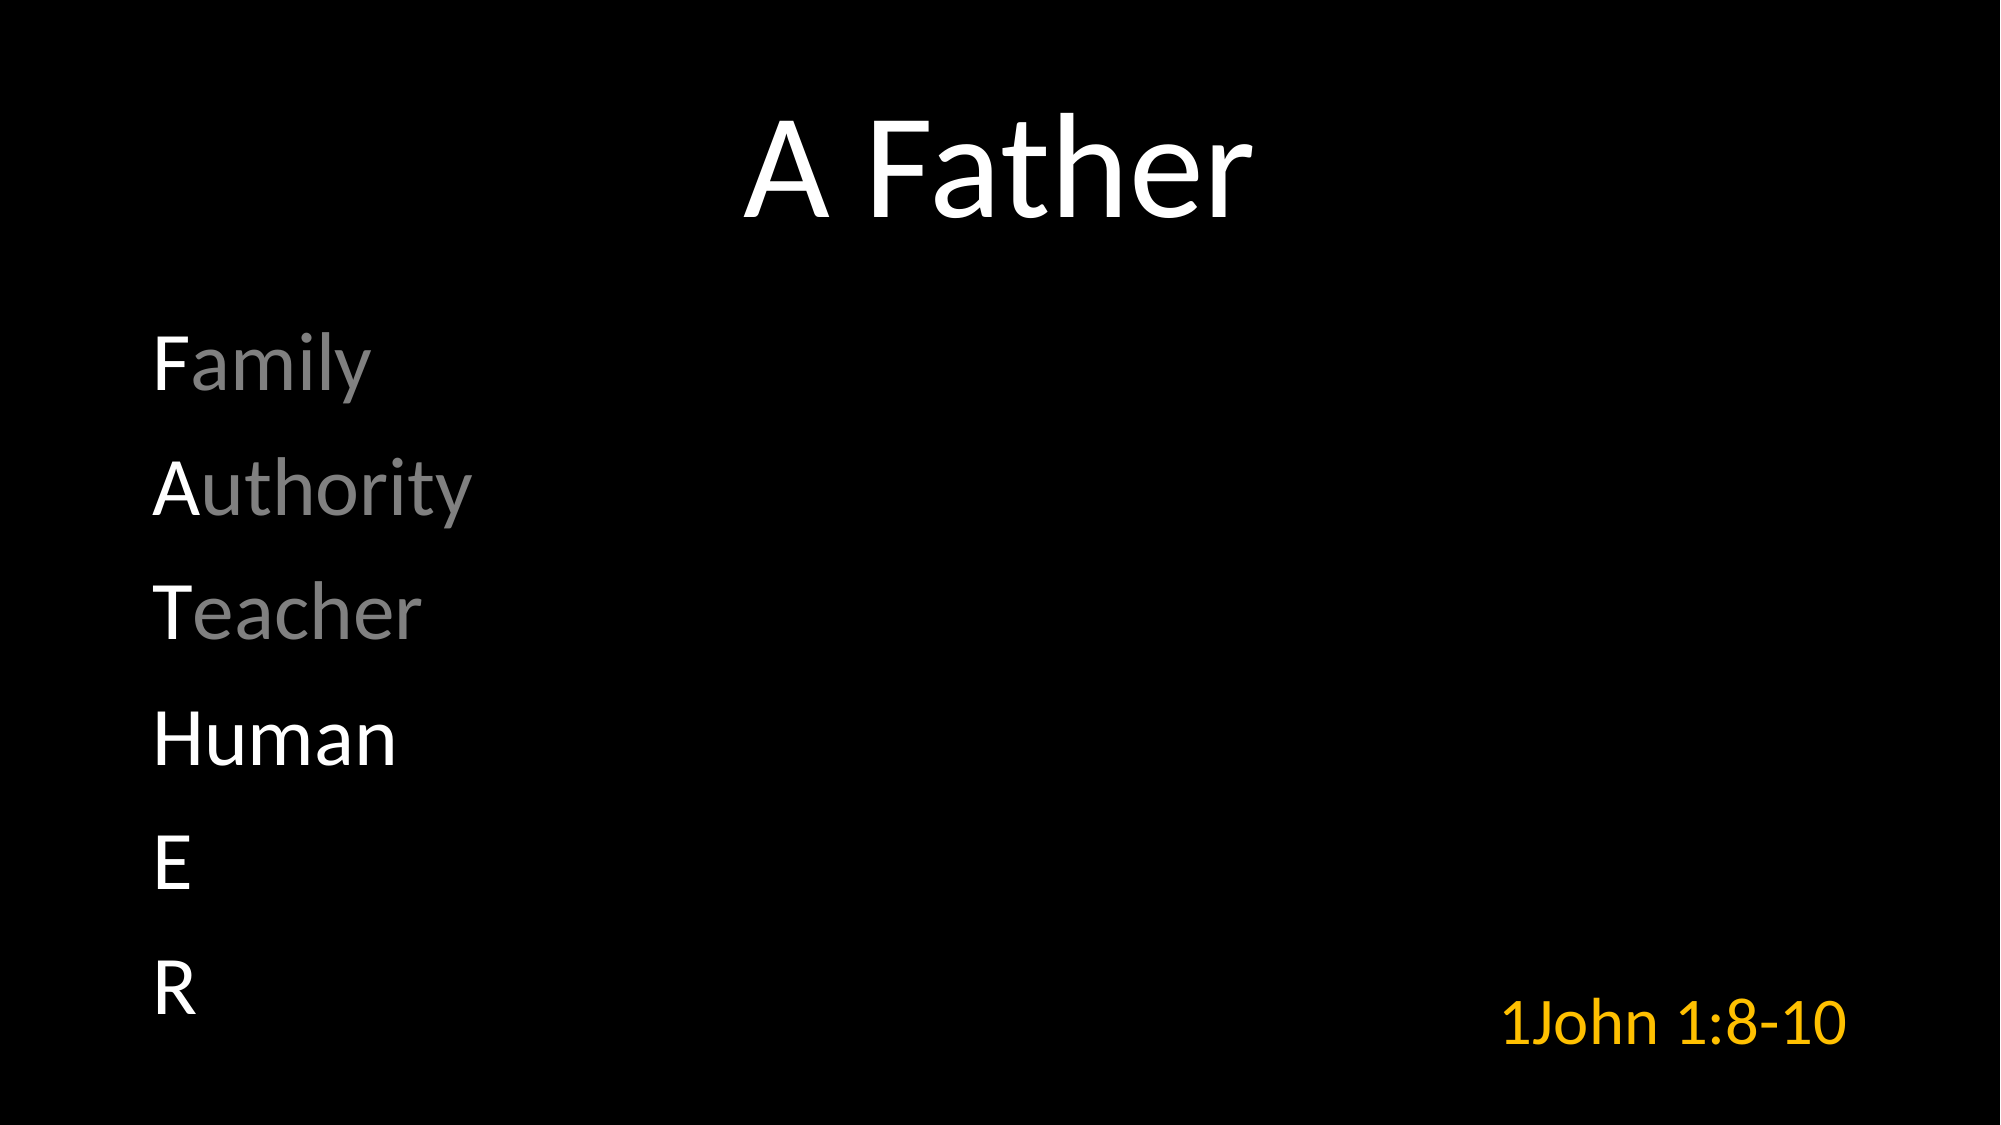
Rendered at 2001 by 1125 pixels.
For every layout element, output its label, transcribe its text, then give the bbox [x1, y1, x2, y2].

title A Father [137, 59, 1863, 278]
list Family Authority Teacher Human E R [137, 299, 988, 1066]
list 1John 1:8-10 [1012, 299, 1863, 1066]
